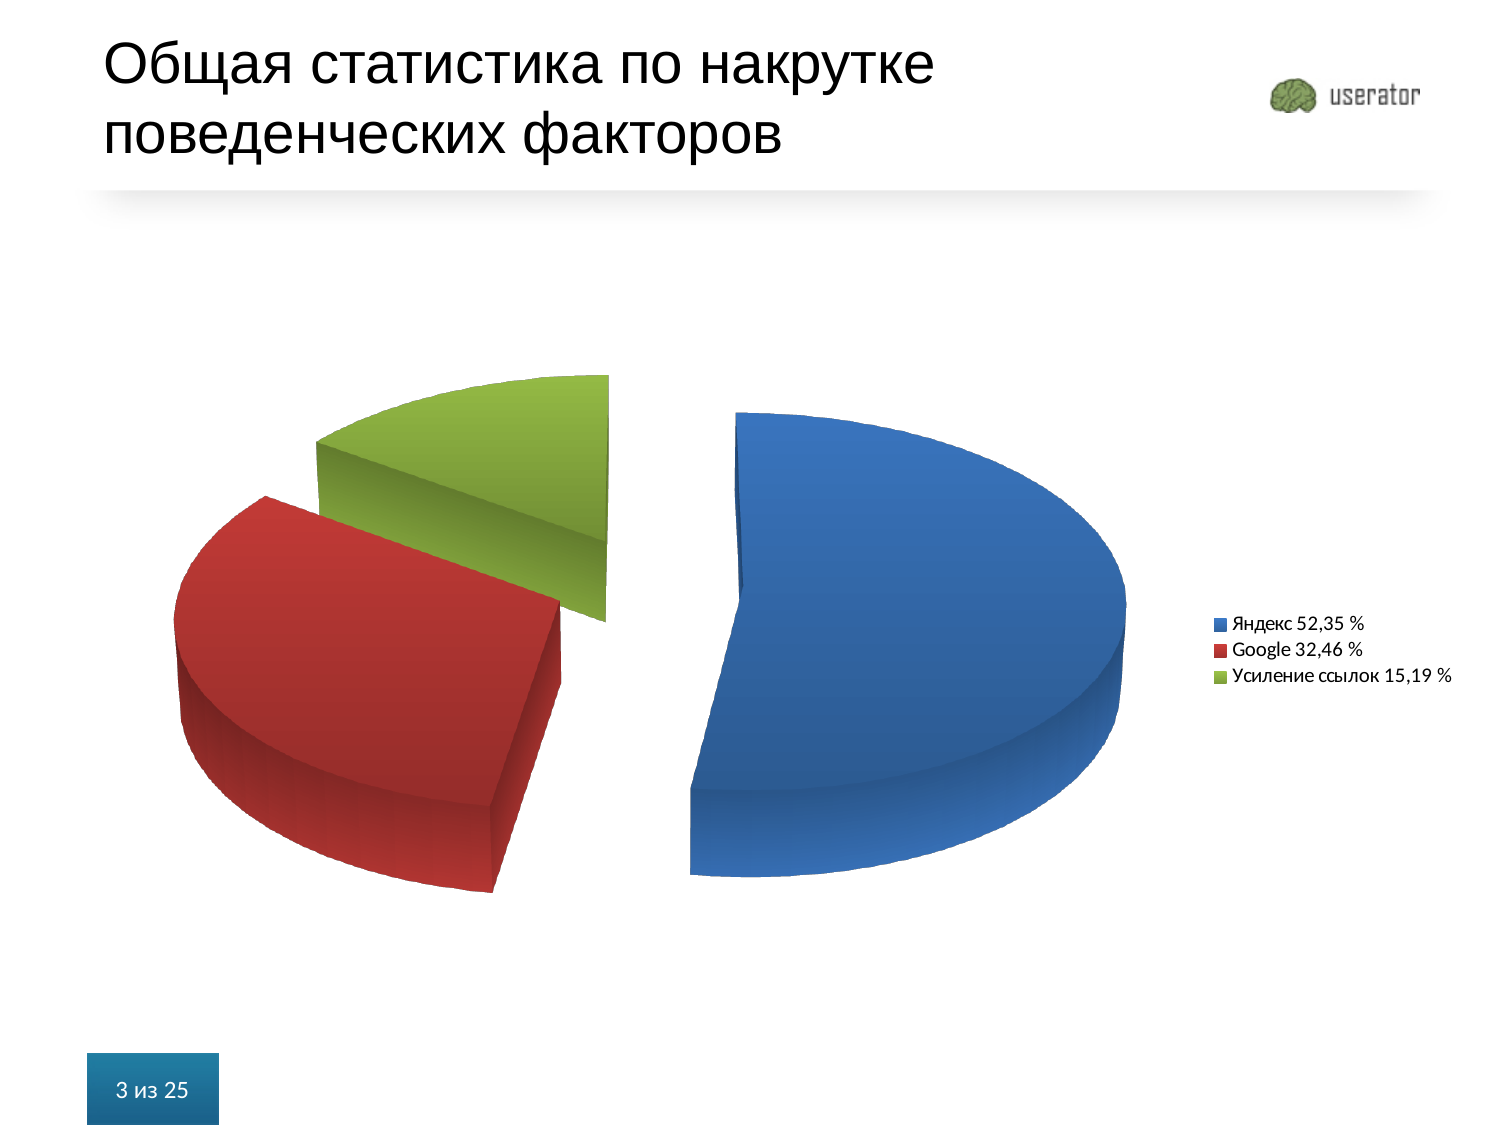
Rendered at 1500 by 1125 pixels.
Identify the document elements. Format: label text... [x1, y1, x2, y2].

picture [17, 77, 1483, 230]
picture [86, 1052, 219, 1125]
chart [88, 243, 1471, 1059]
title Общая статистика по накрутке поведенческих факторов [88, 48, 1140, 105]
